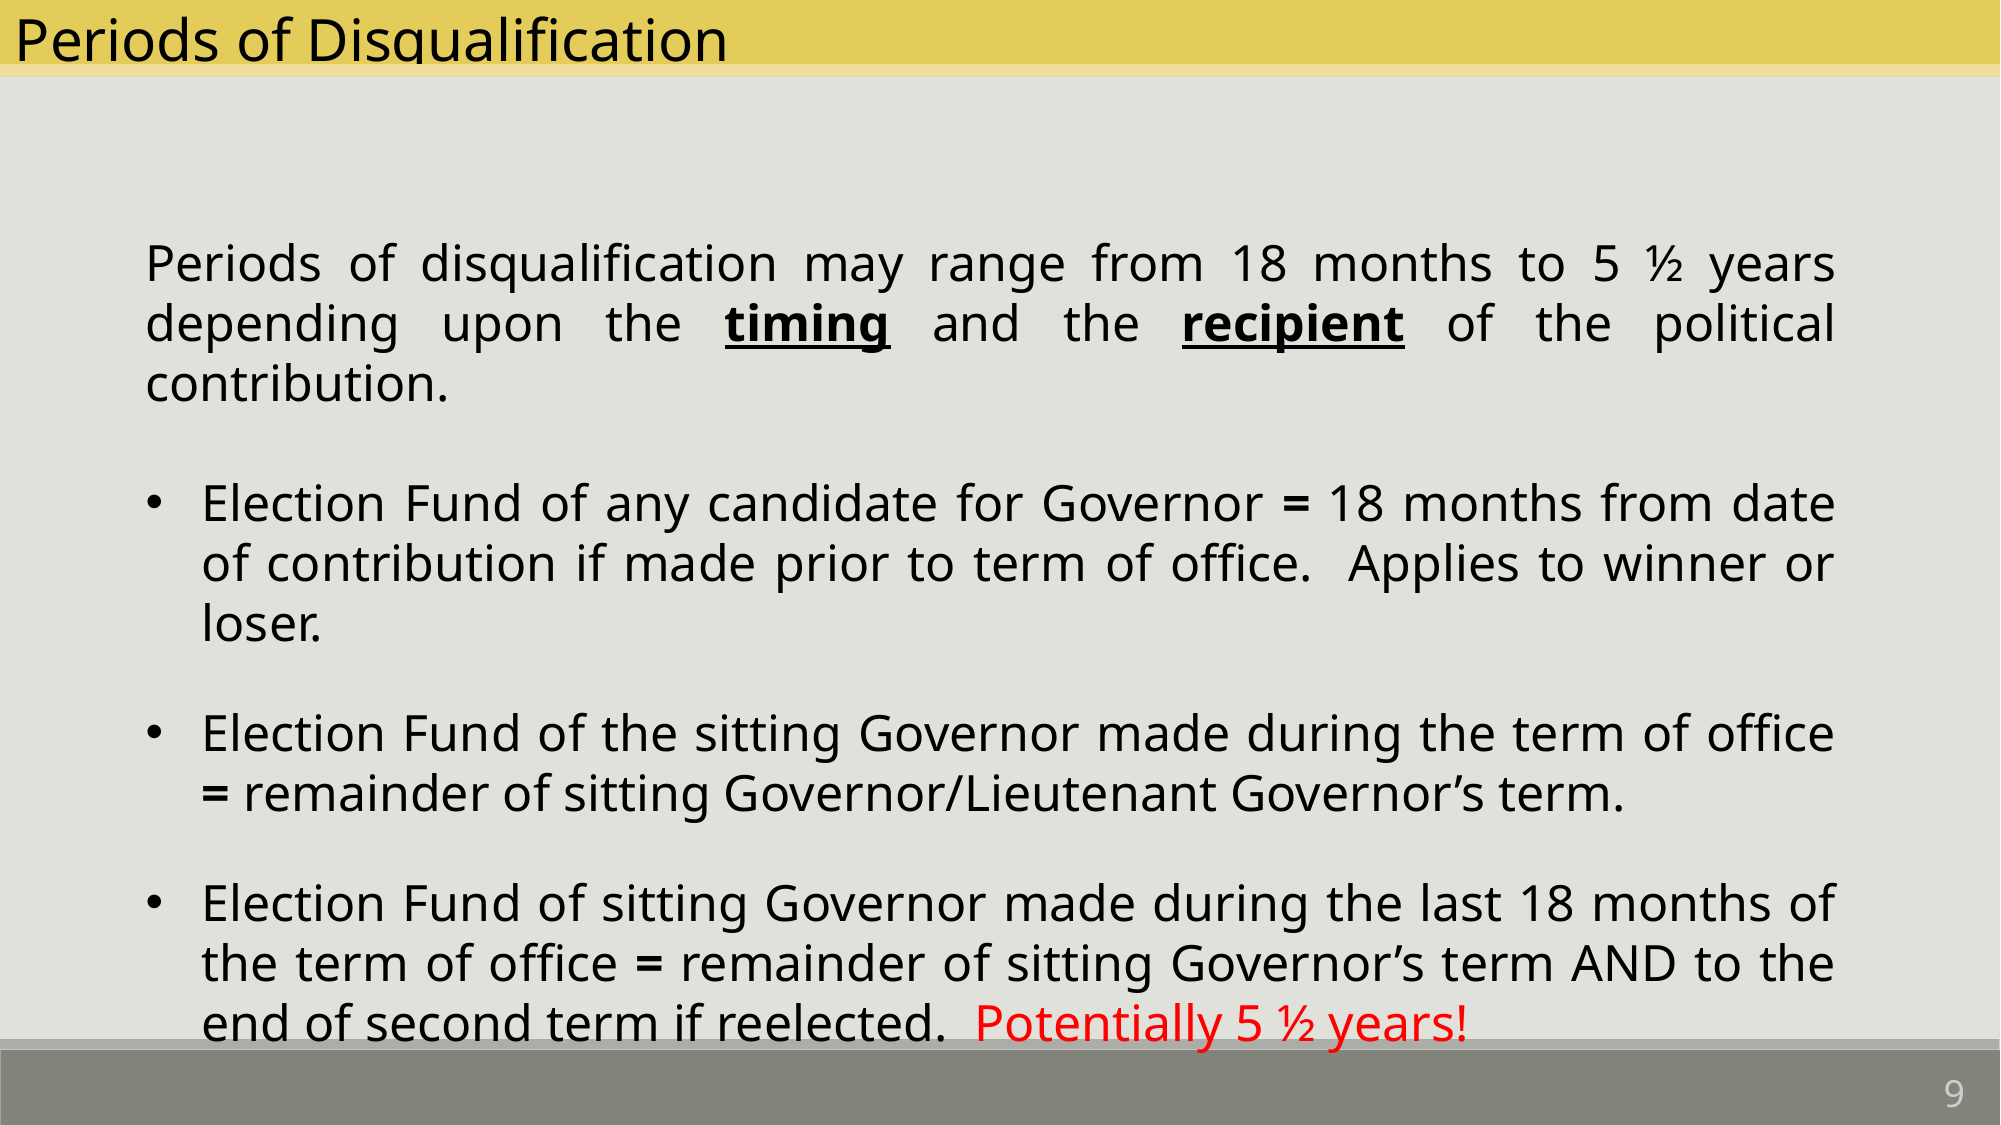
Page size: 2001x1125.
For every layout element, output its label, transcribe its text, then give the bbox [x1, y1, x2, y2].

text_box 9 [1928, 1062, 2000, 1123]
text_box Periods of Disqualification [0, 0, 2000, 63]
text_box [0, 63, 2000, 78]
text_box Periods of disqualification may range from 18 months to 5 ½ years depending upon the timing and the recipient of the political contribution. Election Fund of any candidate for Governor = 18 months from date of contribution if made prior to term of office. Applies to winner or loser. Election Fund of the sitting Governor made during the term of office = remainder of sitting Governor/Lieutenant Governor’s term. Election Fund of sitting Governor made during the last 18 months of the term of office = remainder of sitting Governor’s term AND to the end of second term if reelected. Potentially 5 ½ years! [130, 223, 1852, 1104]
